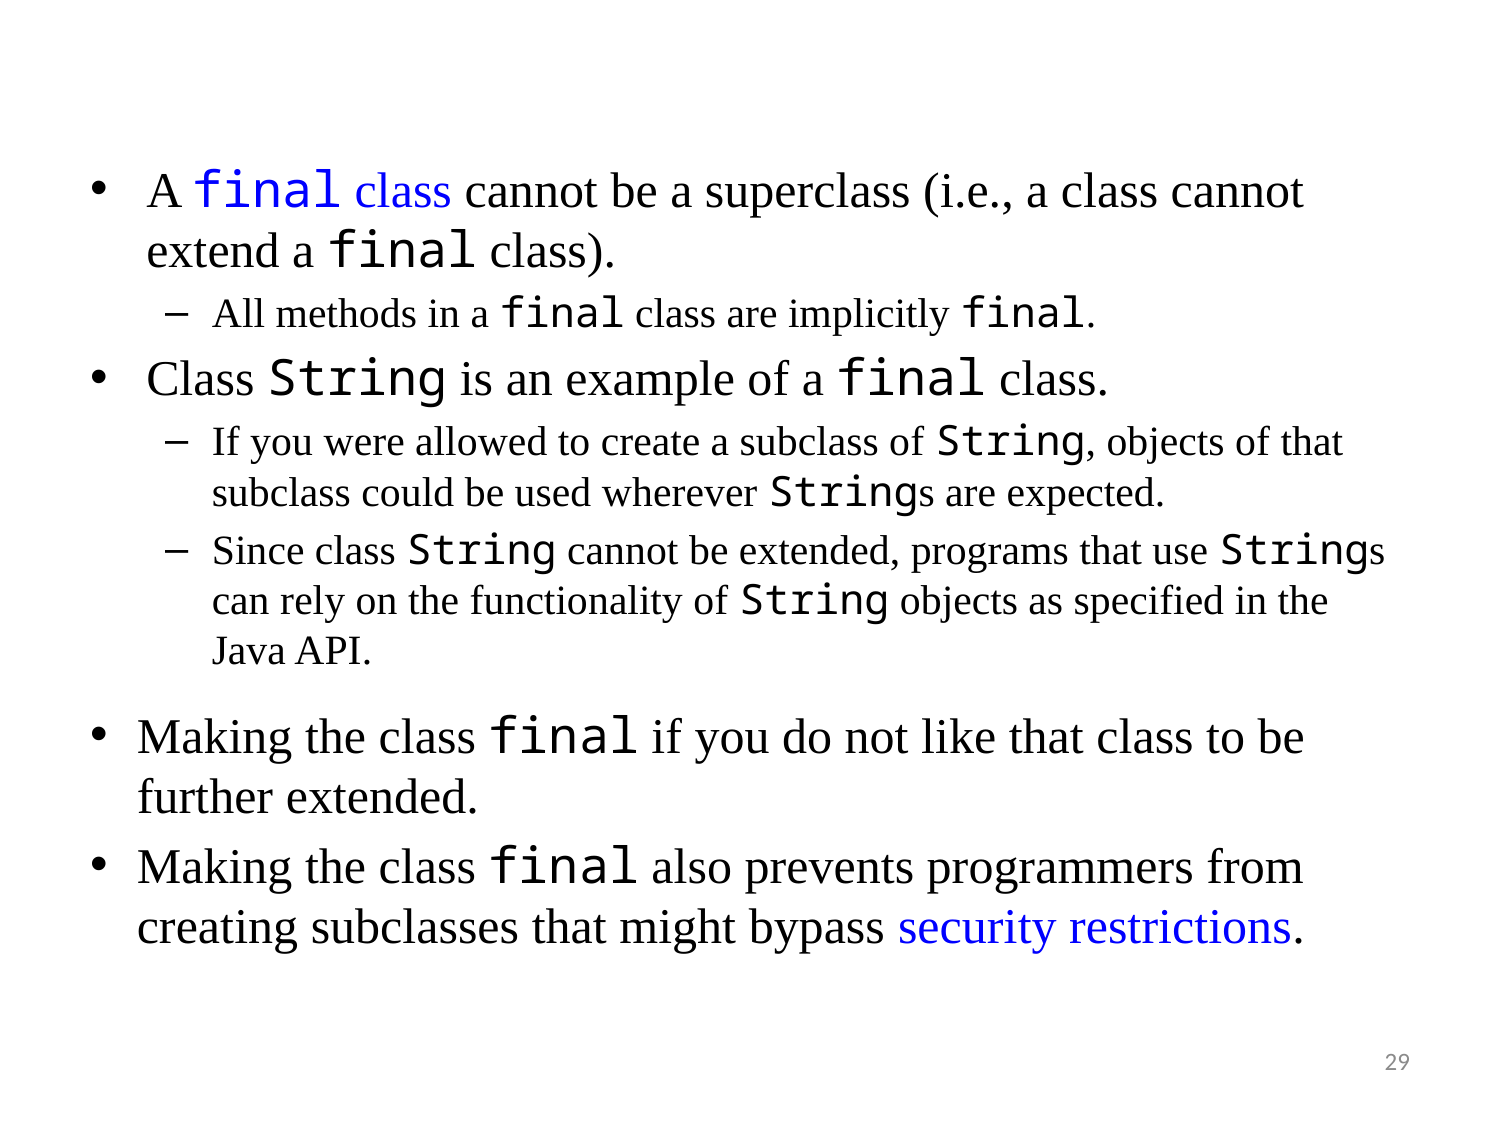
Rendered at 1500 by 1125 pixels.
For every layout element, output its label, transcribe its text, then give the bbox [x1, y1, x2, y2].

slide_number 29 [1074, 1030, 1425, 1091]
text_box A final class cannot be a superclass (i.e., a class cannot extend a final class). All methods in a final class are implicitly final. Class String is an example of a final class. If you were allowed to create a subclass of String, objects of that subclass could be used wherever Strings are expected. Since class String cannot be extended, programs that use Strings can rely on the functionality of String objects as specified in the Java API. Making the class final if you do not like that class to be further extended. Making the class final also prevents programmers from creating subclasses that might bypass security restrictions. [74, 149, 1425, 986]
